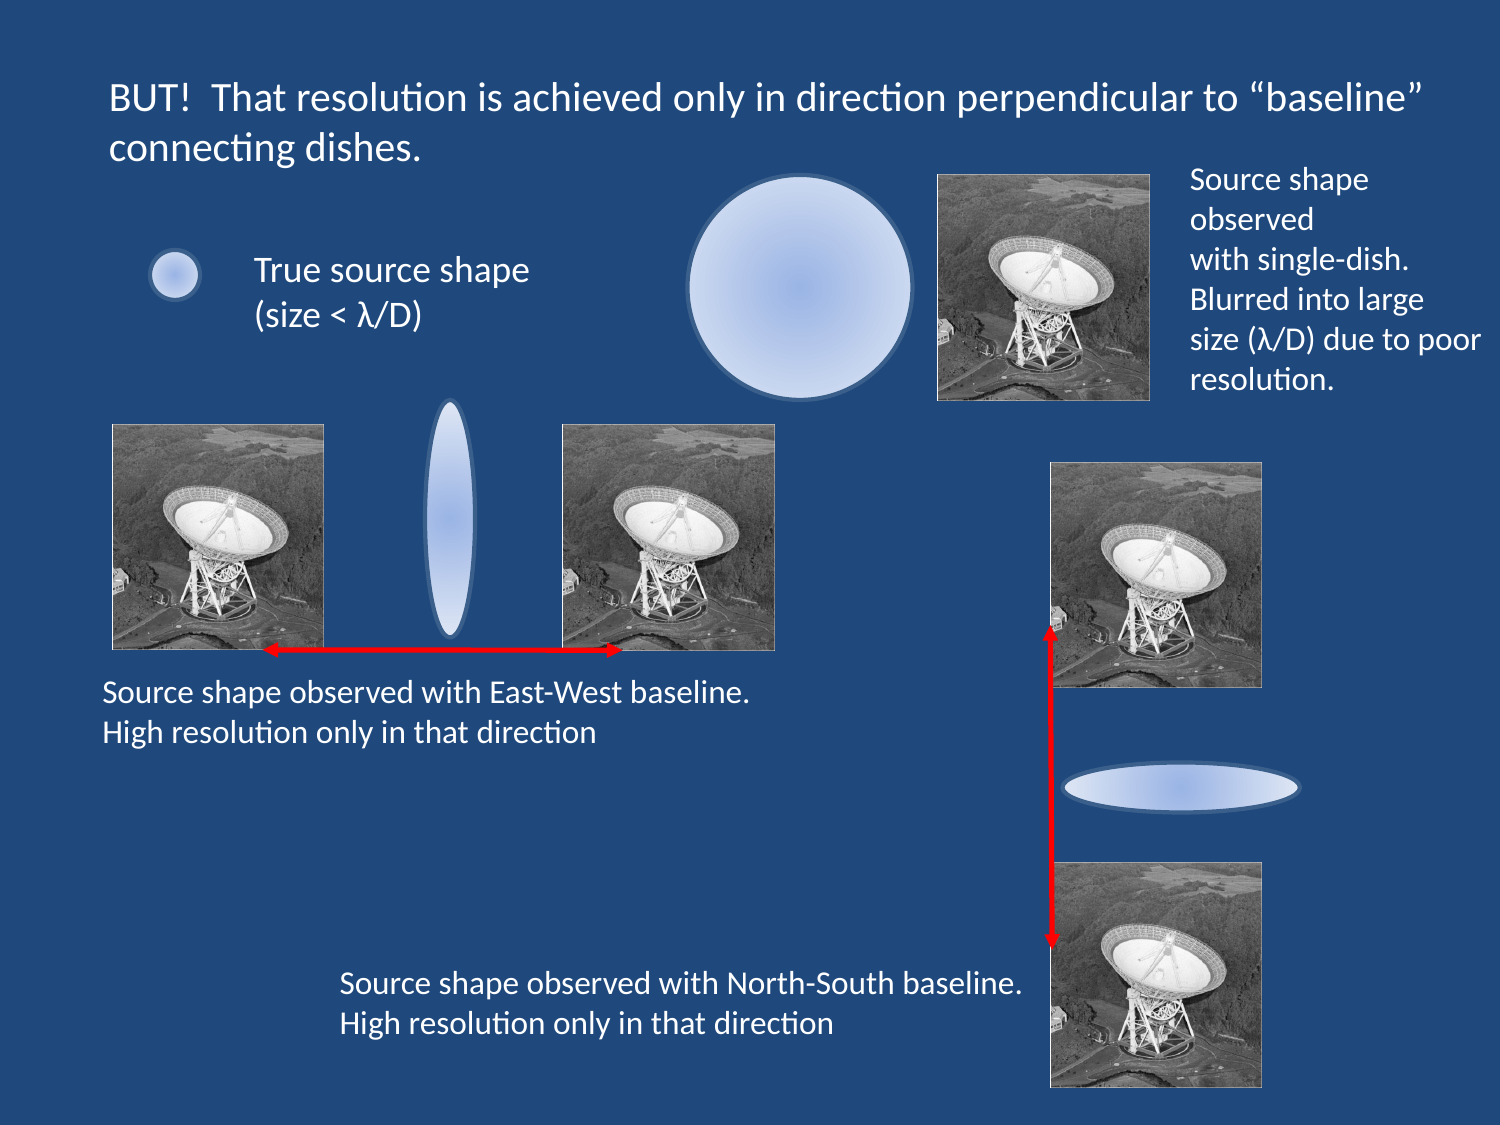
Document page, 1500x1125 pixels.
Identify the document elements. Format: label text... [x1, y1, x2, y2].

text_box [147, 247, 203, 303]
text_box BUT! That resolution is achieved only in direction perpendicular to “baseline” connecting dishes. [94, 62, 1440, 178]
text_box [685, 172, 915, 402]
text_box Source shape observed with single-dish. Blurred into large size (λ/D) due to poor resolution. [1175, 149, 1500, 405]
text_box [324, 462, 1301, 1088]
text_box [87, 399, 801, 759]
picture [937, 174, 1151, 402]
text_box True source shape (size < λ/D) [239, 237, 546, 343]
